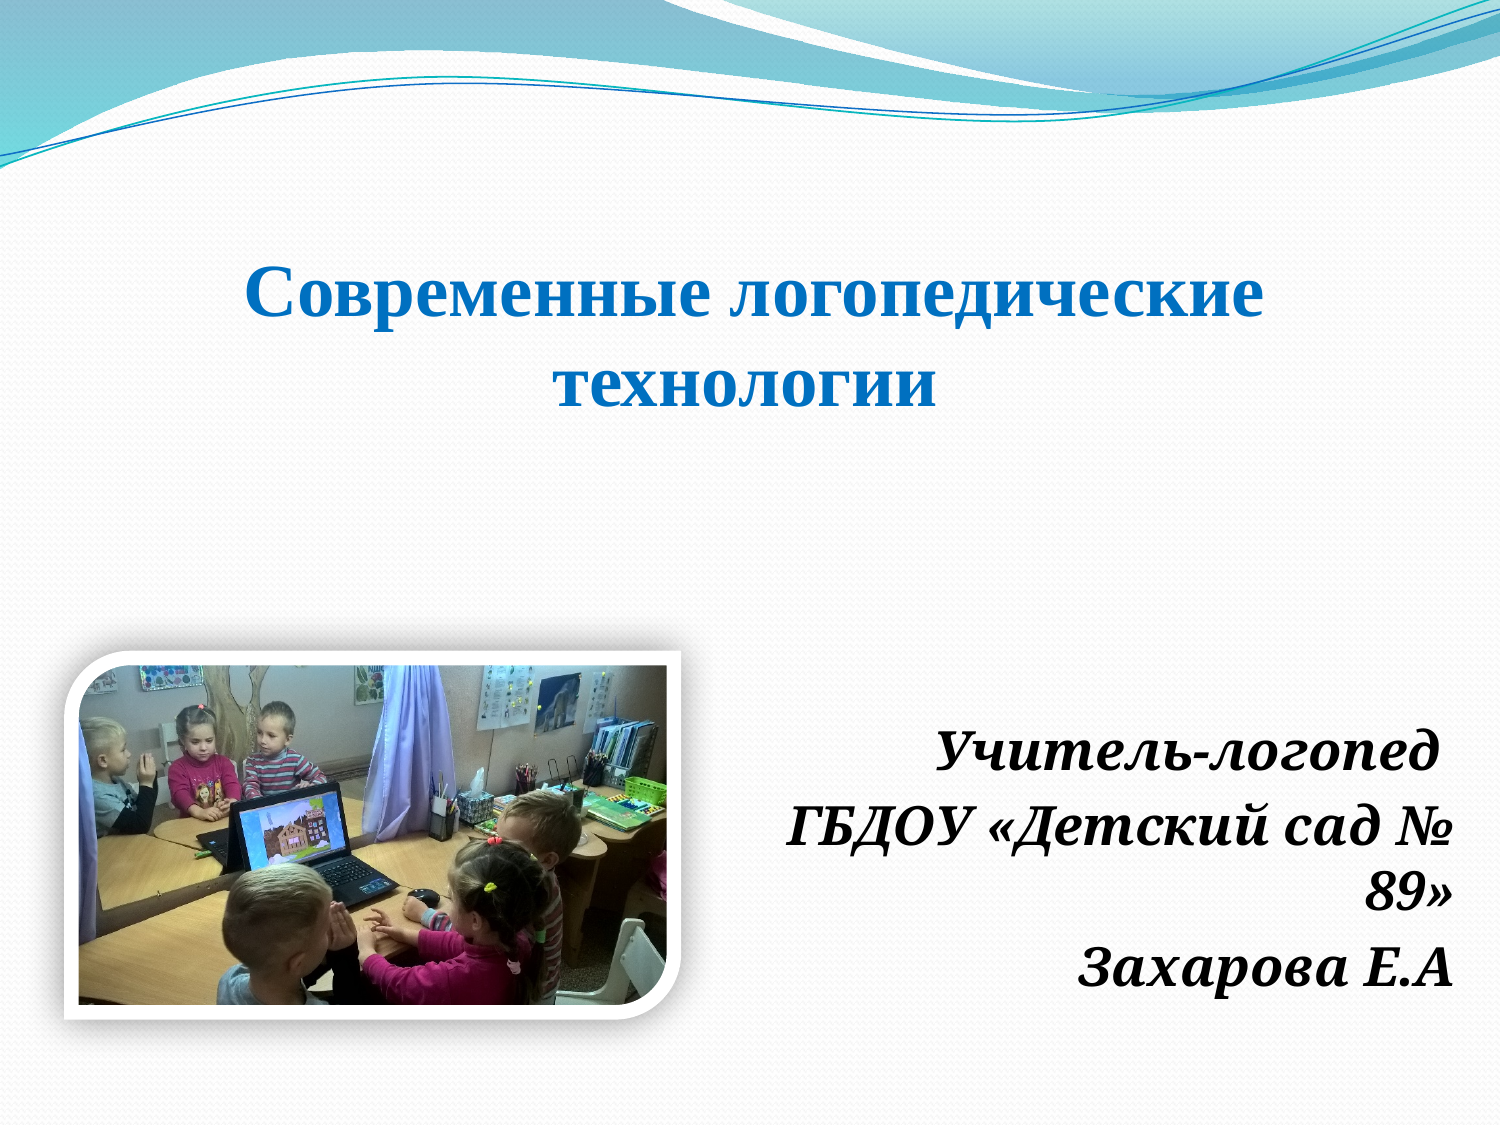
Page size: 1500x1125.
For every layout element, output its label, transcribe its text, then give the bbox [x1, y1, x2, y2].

title Современные логопедические технологии [70, 70, 1421, 622]
list Учитель-логопед ГБДОУ «Детский сад № 89» Захарова Е.А [702, 632, 1471, 1038]
picture [71, 657, 675, 1013]
